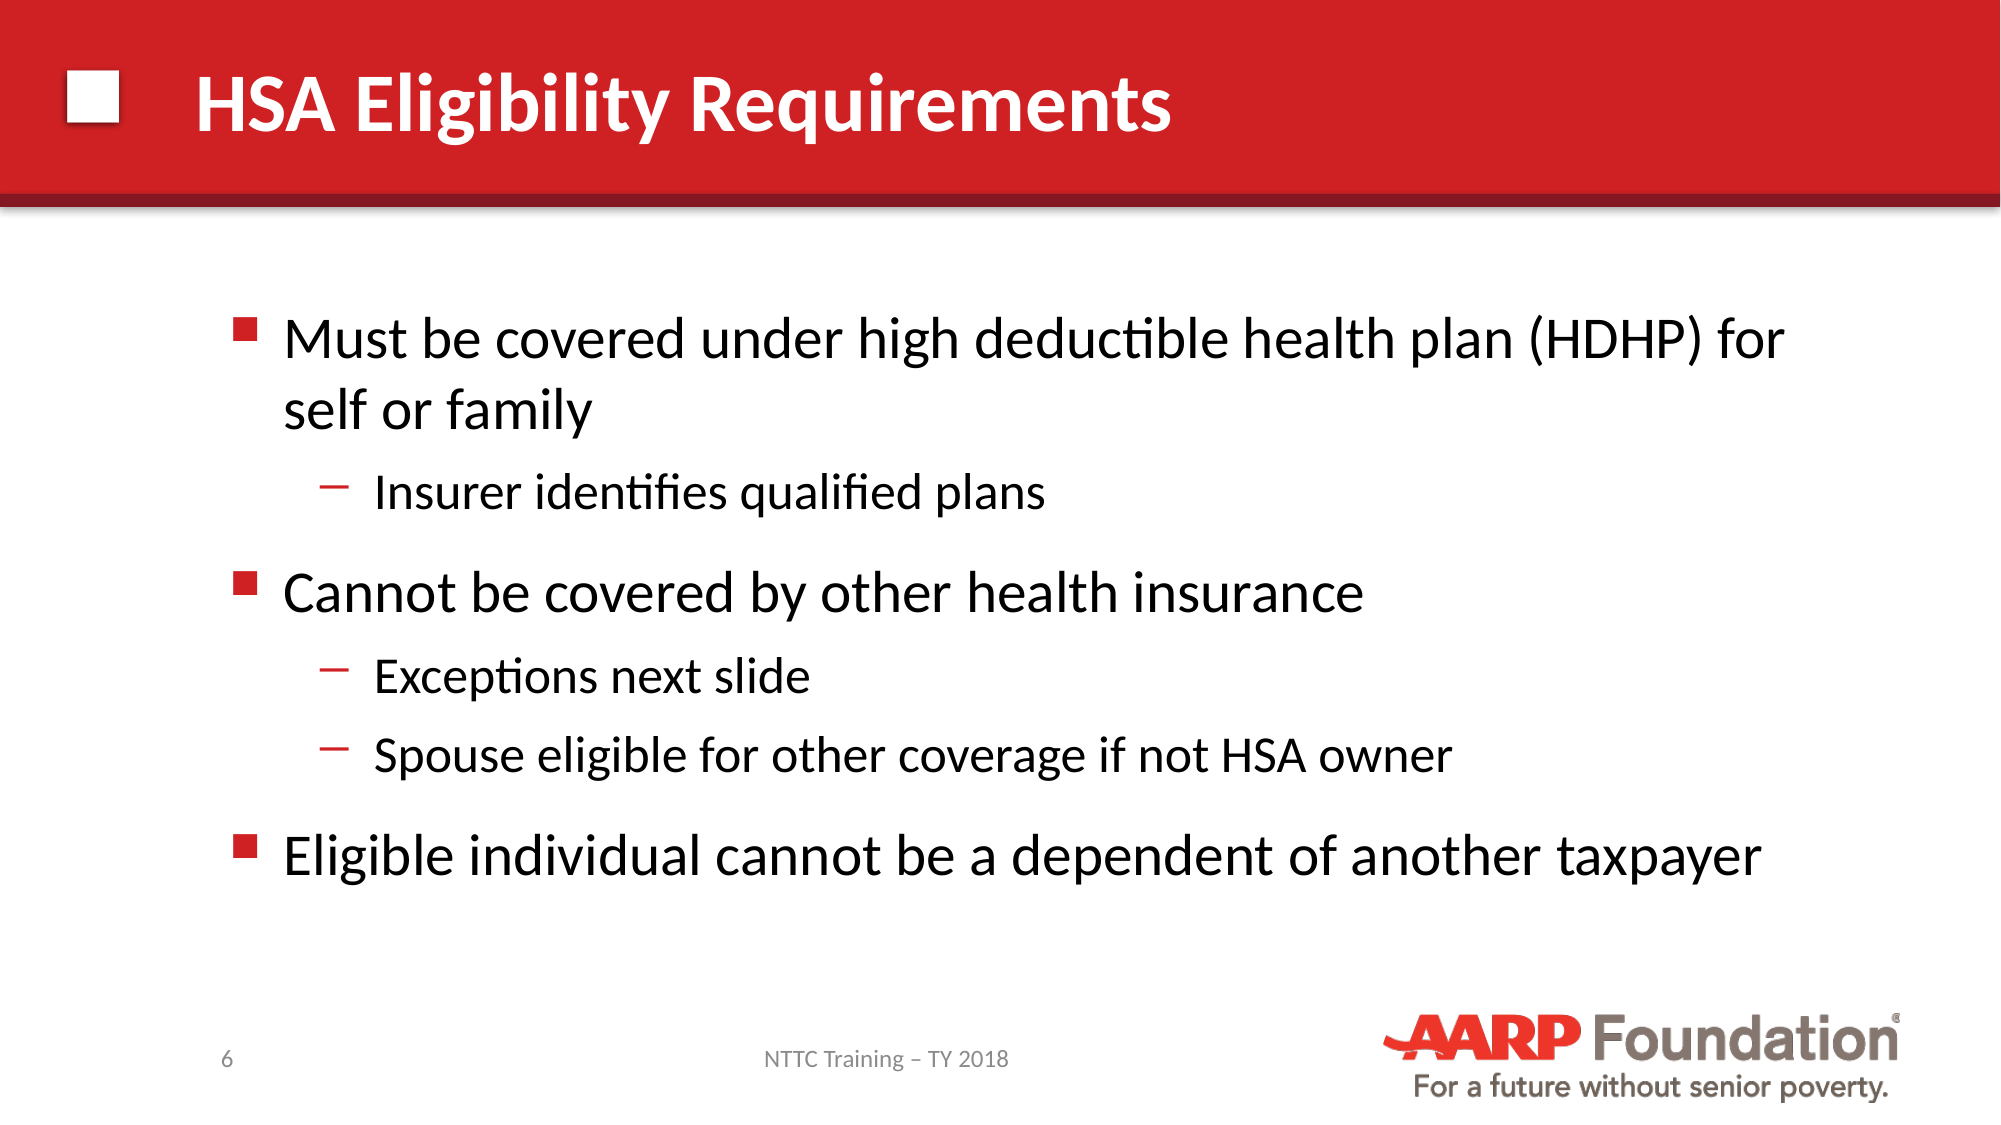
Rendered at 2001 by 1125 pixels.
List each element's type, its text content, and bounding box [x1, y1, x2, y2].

title HSA Eligibility Requirements [174, 4, 1775, 193]
footer NTTC Training – TY 2018 [570, 1027, 1204, 1088]
slide_number 6 [99, 1027, 254, 1088]
list Must be covered under high deductible health plan (HDHP) for self or family Insurer identifies qualified plans Cannot be covered by other health insurance Exceptions next slide Spouse eligible for other coverage if not HSA owner Eligible individual cannot be a dependent of another taxpayer [209, 288, 1810, 949]
